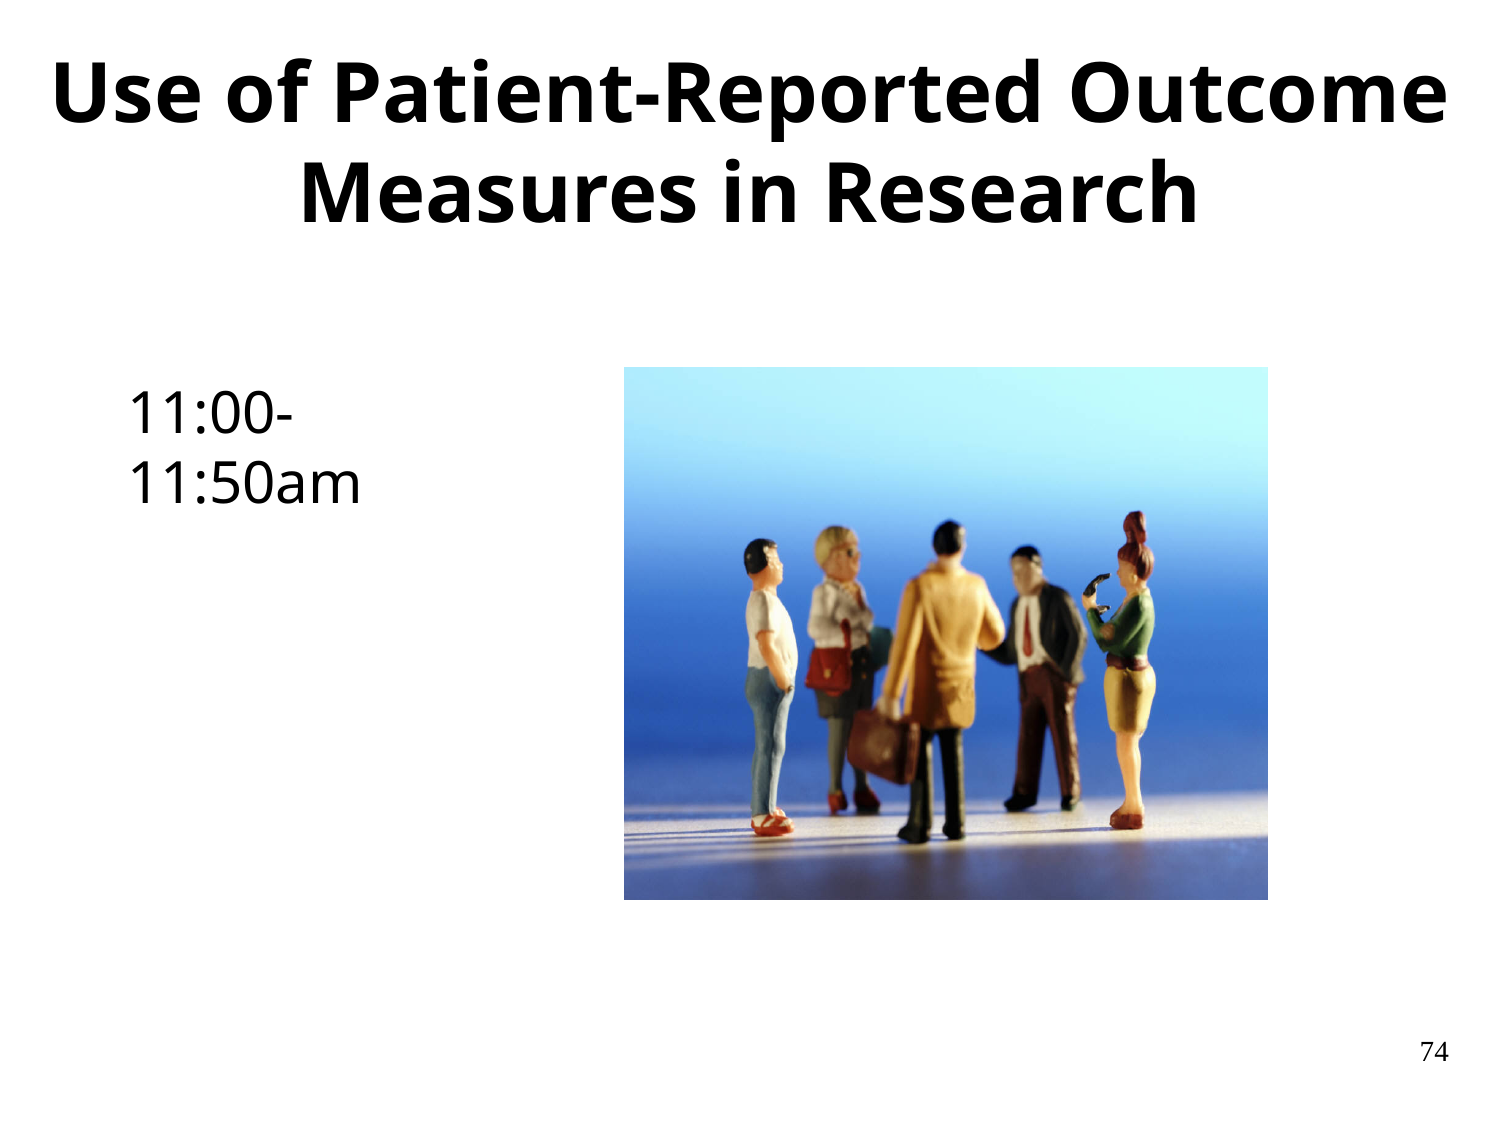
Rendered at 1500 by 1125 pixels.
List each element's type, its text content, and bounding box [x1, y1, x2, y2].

slide_number 74 [1070, 1024, 1465, 1103]
title Use of Patient-Reported Outcome Measures in Research [0, 44, 1500, 233]
list 11:00-11:50am [112, 367, 541, 506]
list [624, 367, 1268, 901]
